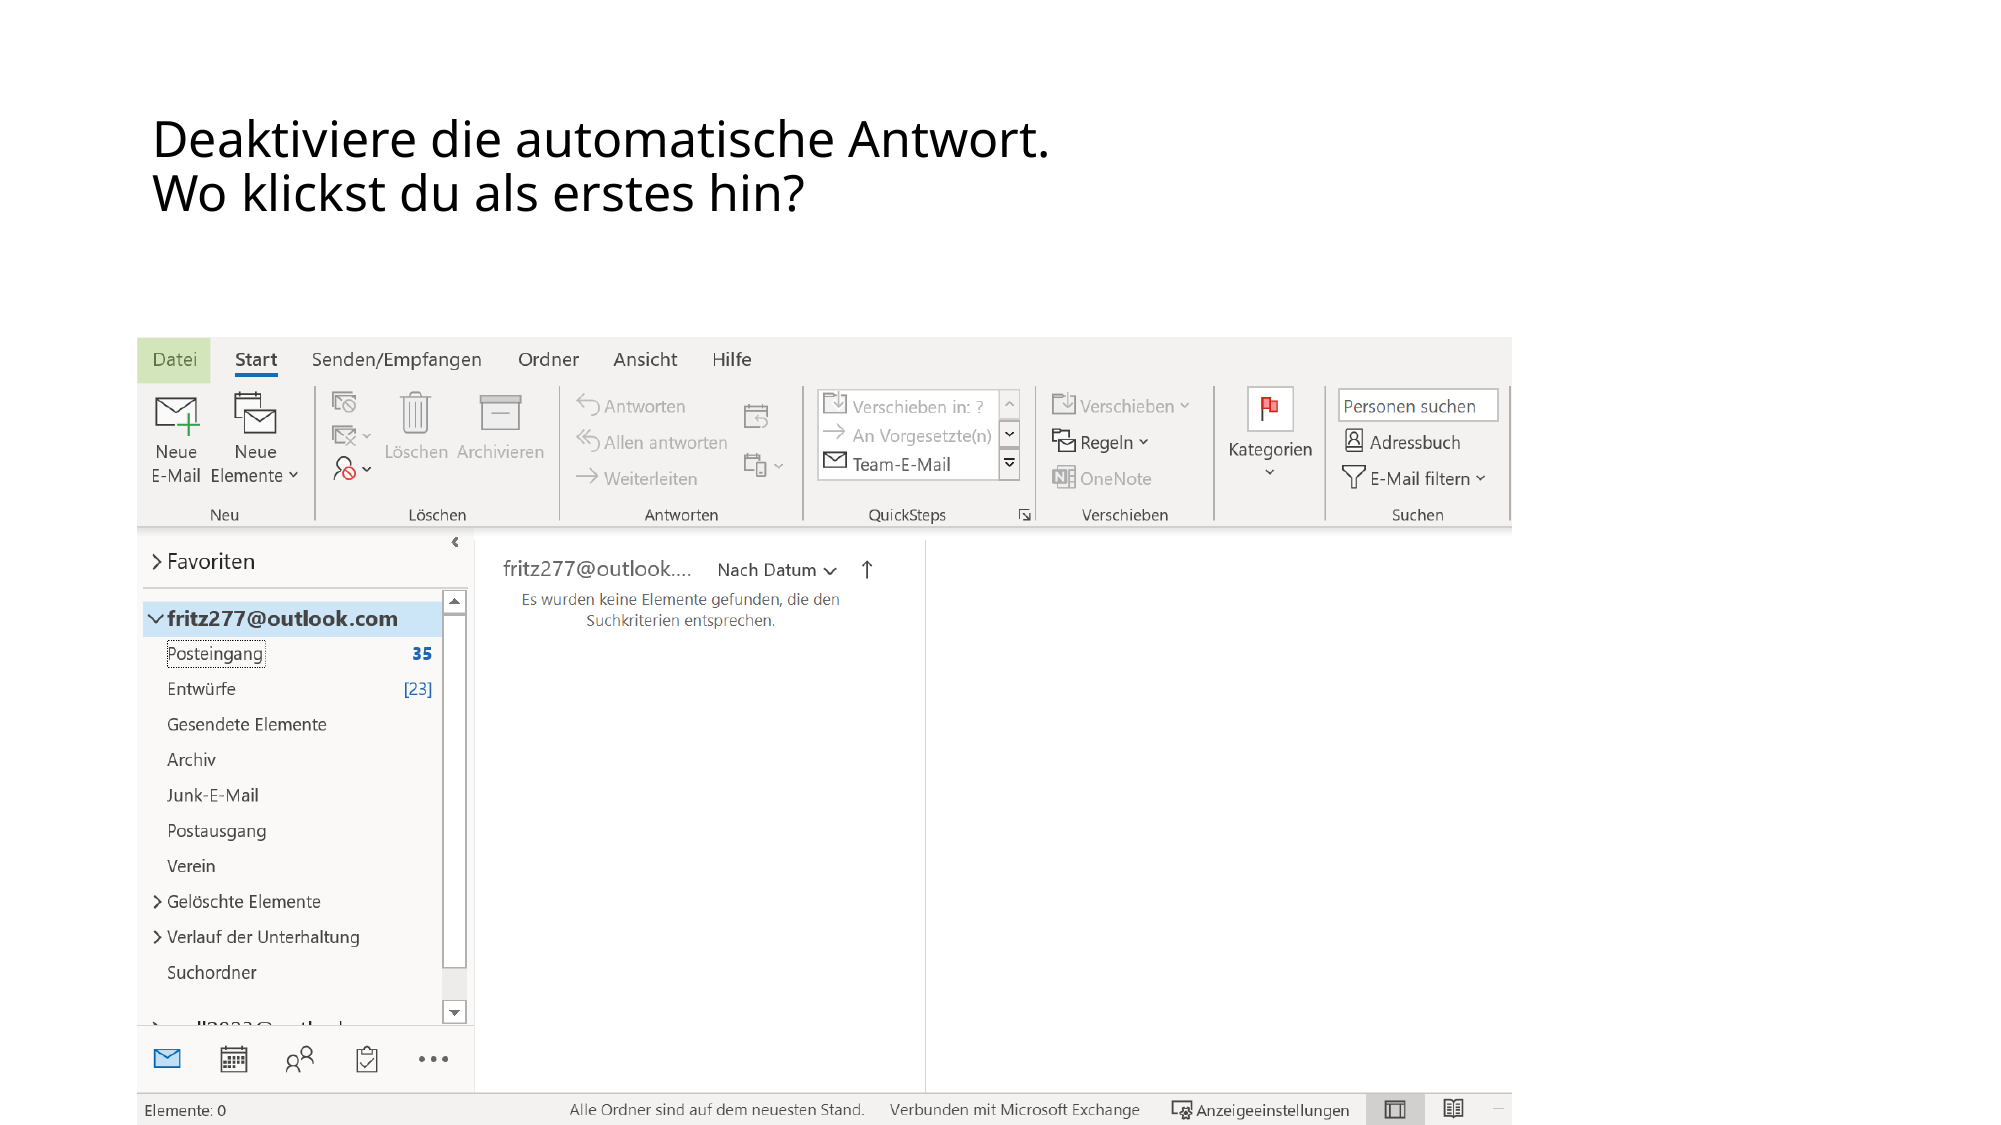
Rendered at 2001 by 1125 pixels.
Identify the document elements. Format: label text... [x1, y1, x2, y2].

picture [137, 337, 1512, 1125]
title Deaktiviere die automatische Antwort. Wo klickst du als erstes hin? [137, 59, 1863, 278]
